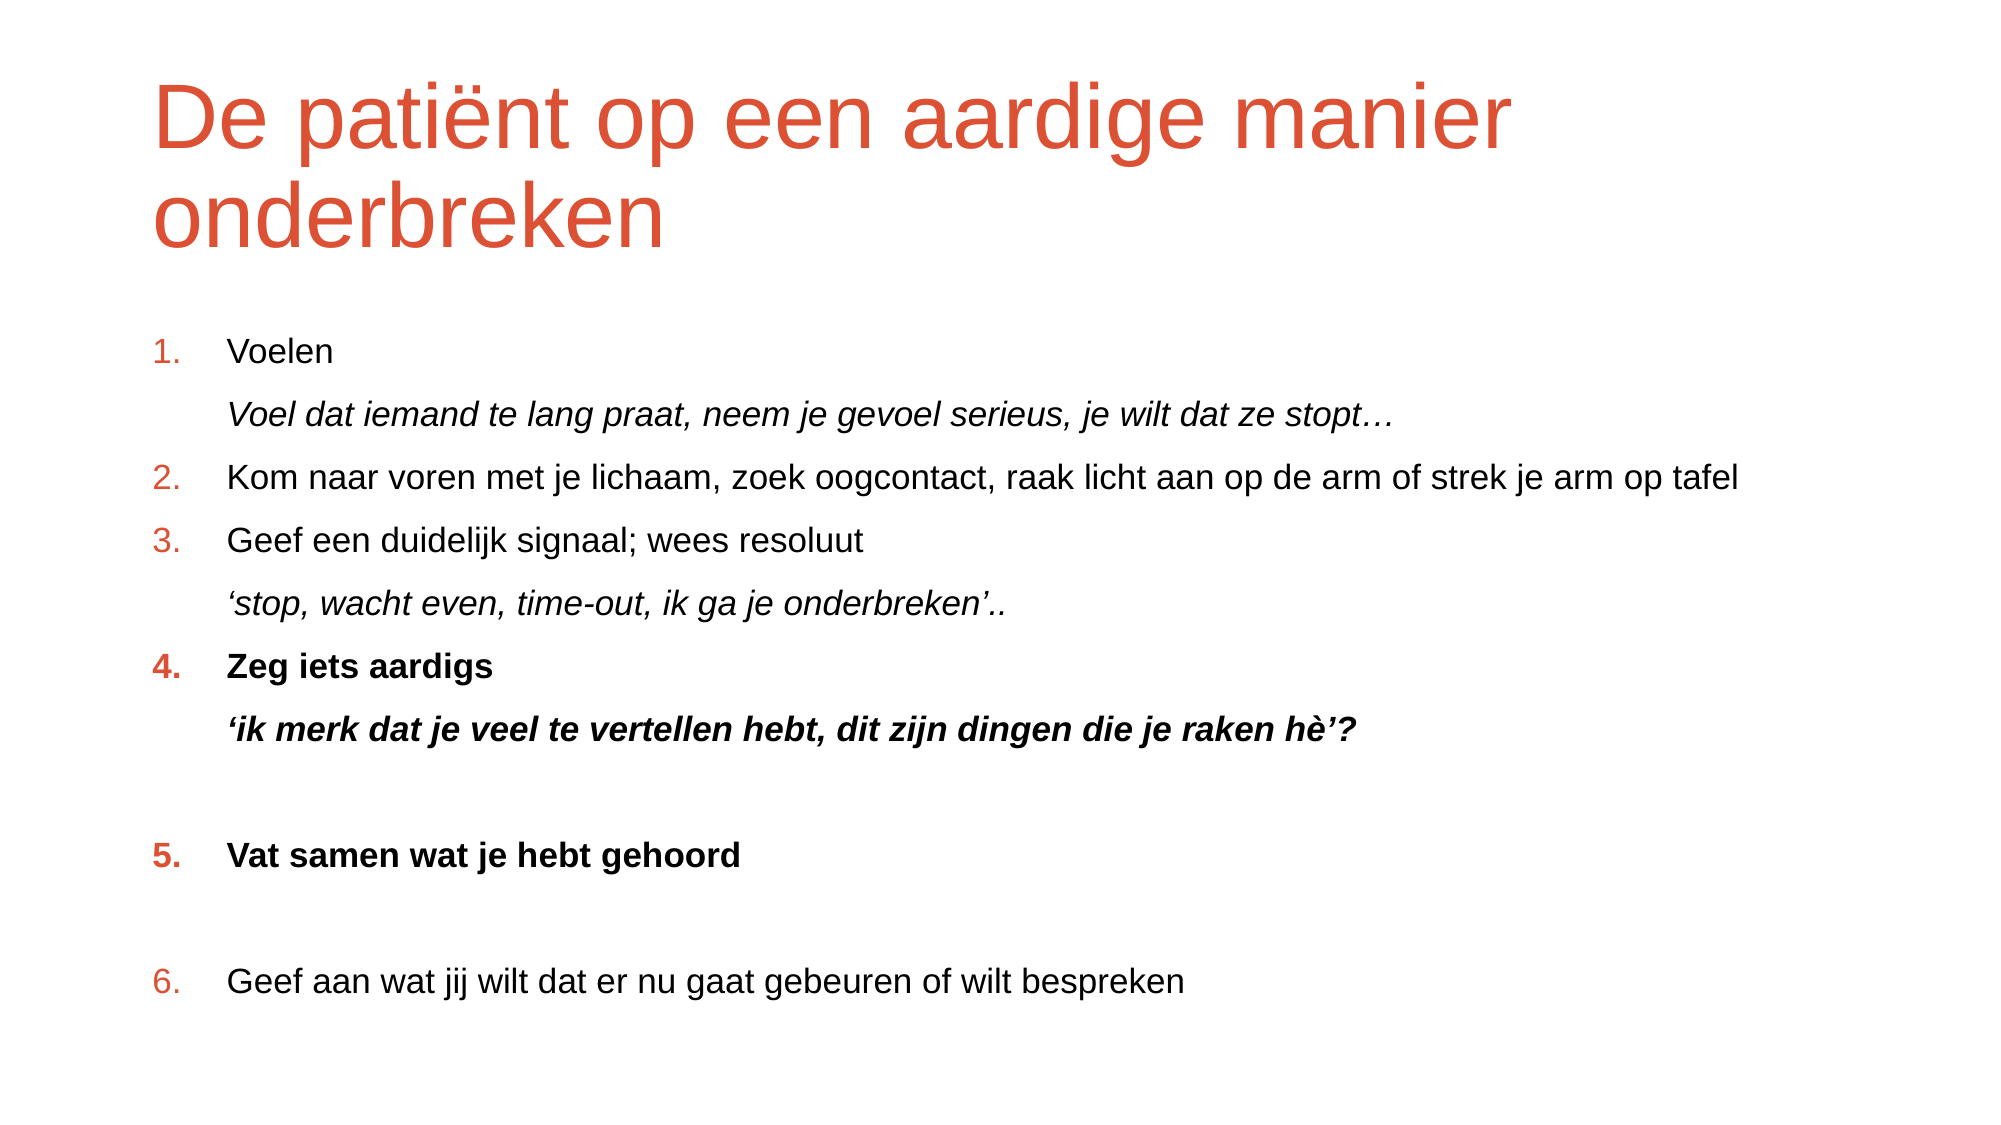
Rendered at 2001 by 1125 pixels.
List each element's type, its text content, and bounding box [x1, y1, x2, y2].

list Voelen Voel dat iemand te lang praat, neem je gevoel serieus, je wilt dat ze stopt… Kom naar voren met je lichaam, zoek oogcontact, raak licht aan op de arm of strek je arm op tafel Geef een duidelijk signaal; wees resoluut ‘stop, wacht even, time-out, ik ga je onderbreken’.. Zeg iets aardigs ‘ik merk dat je veel te vertellen hebt, dit zijn dingen die je raken hè’? Vat samen wat je hebt gehoord Geef aan wat jij wilt dat er nu gaat gebeuren of wilt bespreken [137, 299, 1863, 1014]
title De patiënt op een aardige manier onderbreken [137, 59, 1863, 278]
